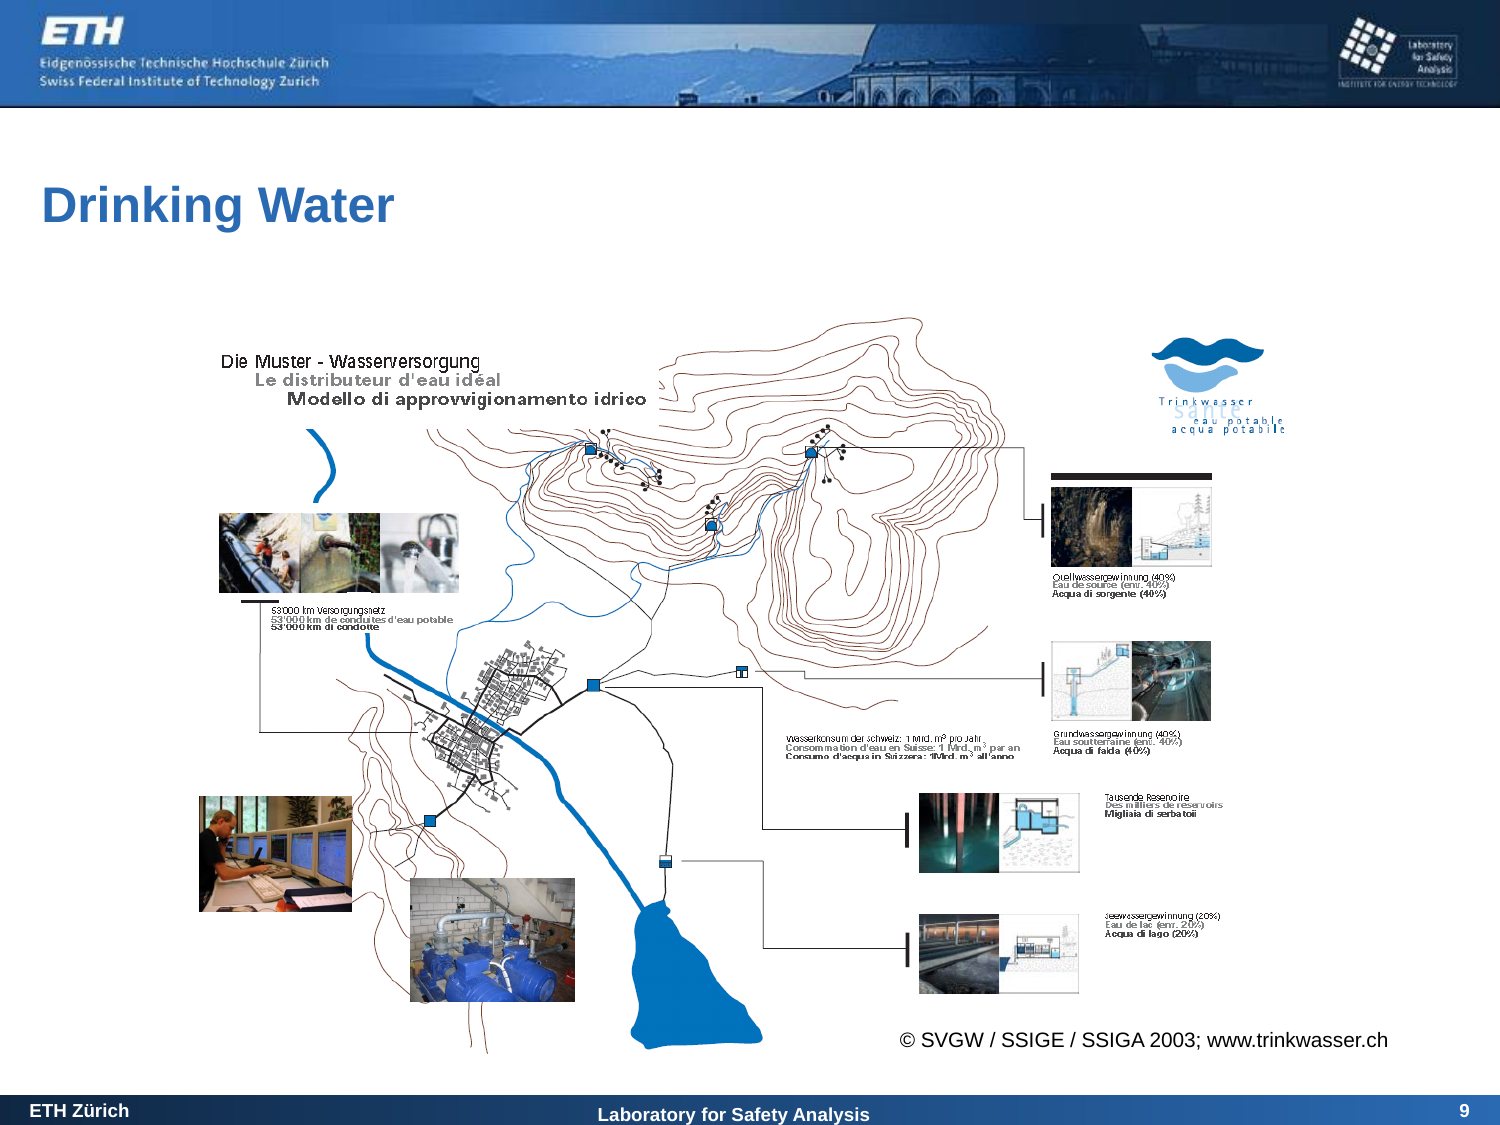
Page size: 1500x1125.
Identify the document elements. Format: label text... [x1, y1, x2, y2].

text_box © SVGW / SSIGE / SSIGA 2003; www.trinkwasser.ch [1308, 1019, 1404, 1060]
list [195, 290, 1304, 1072]
picture [409, 878, 575, 1003]
picture [0, 0, 1500, 108]
title Drinking Water [40, 125, 1459, 280]
picture [198, 796, 352, 912]
